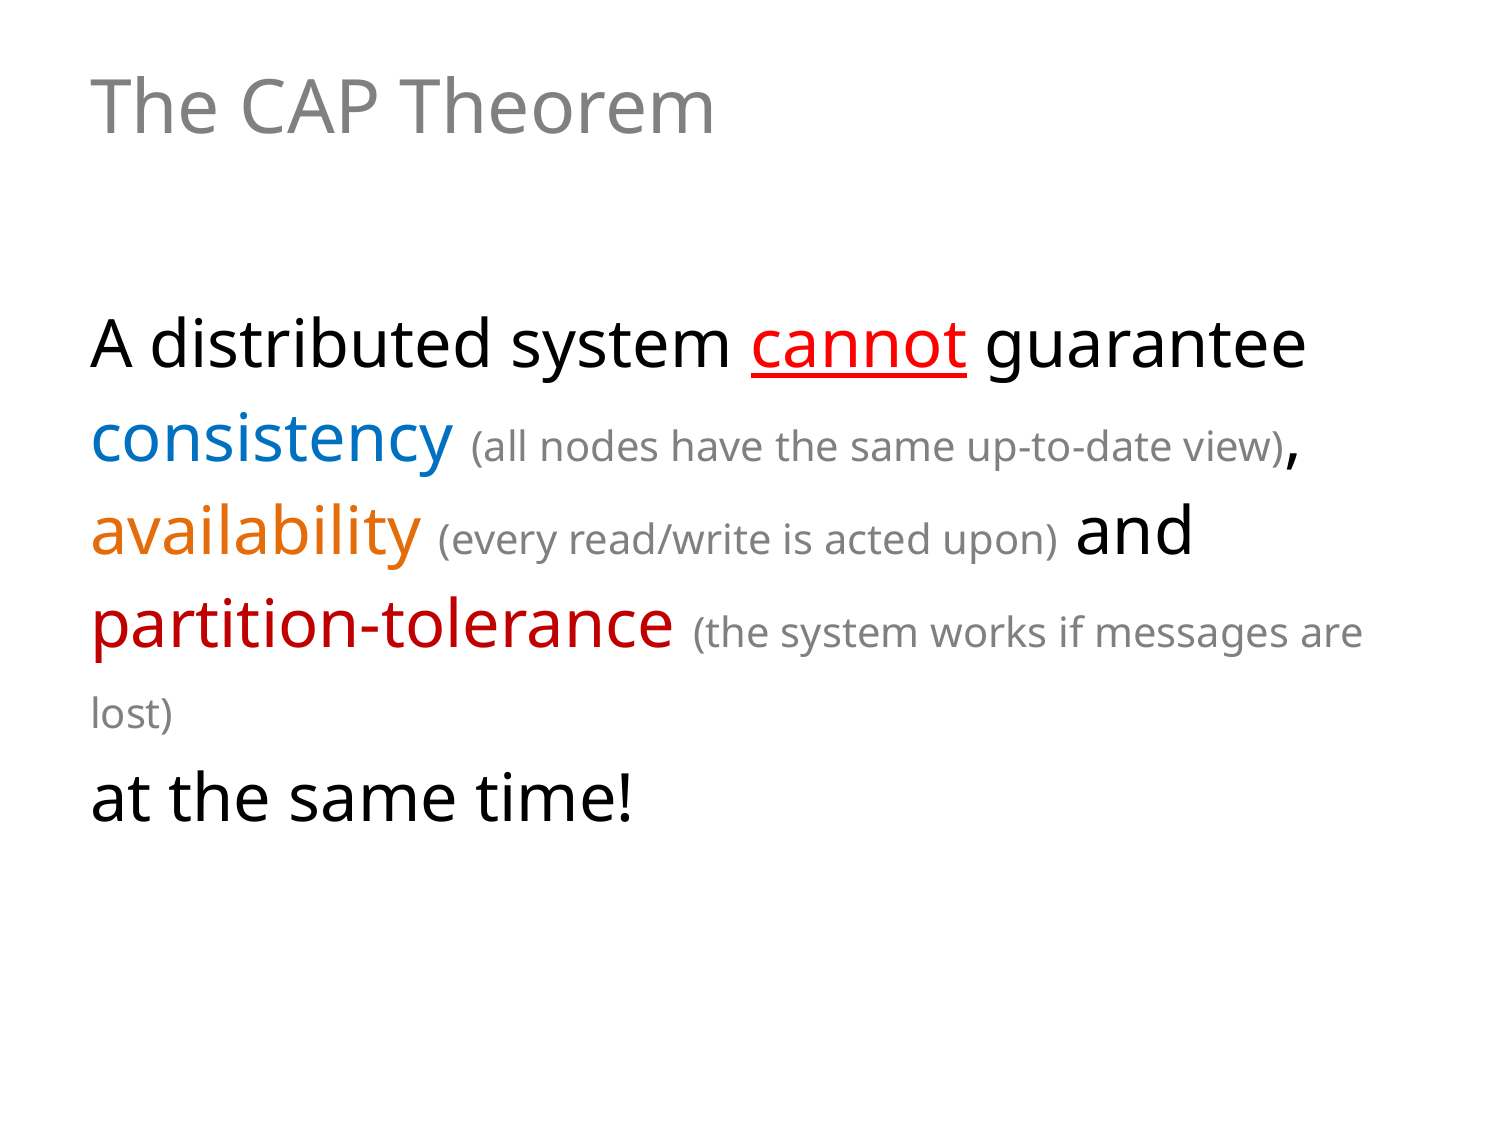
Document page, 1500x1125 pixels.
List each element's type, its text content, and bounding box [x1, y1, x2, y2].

title The CAP Theorem [75, 45, 1425, 163]
list A distributed system cannot guarantee consistency (all nodes have the same up-to-date view), availability (every read/write is acted upon) and partition-tolerance (the system works if messages are lost) at the same time! [75, 200, 1425, 1005]
